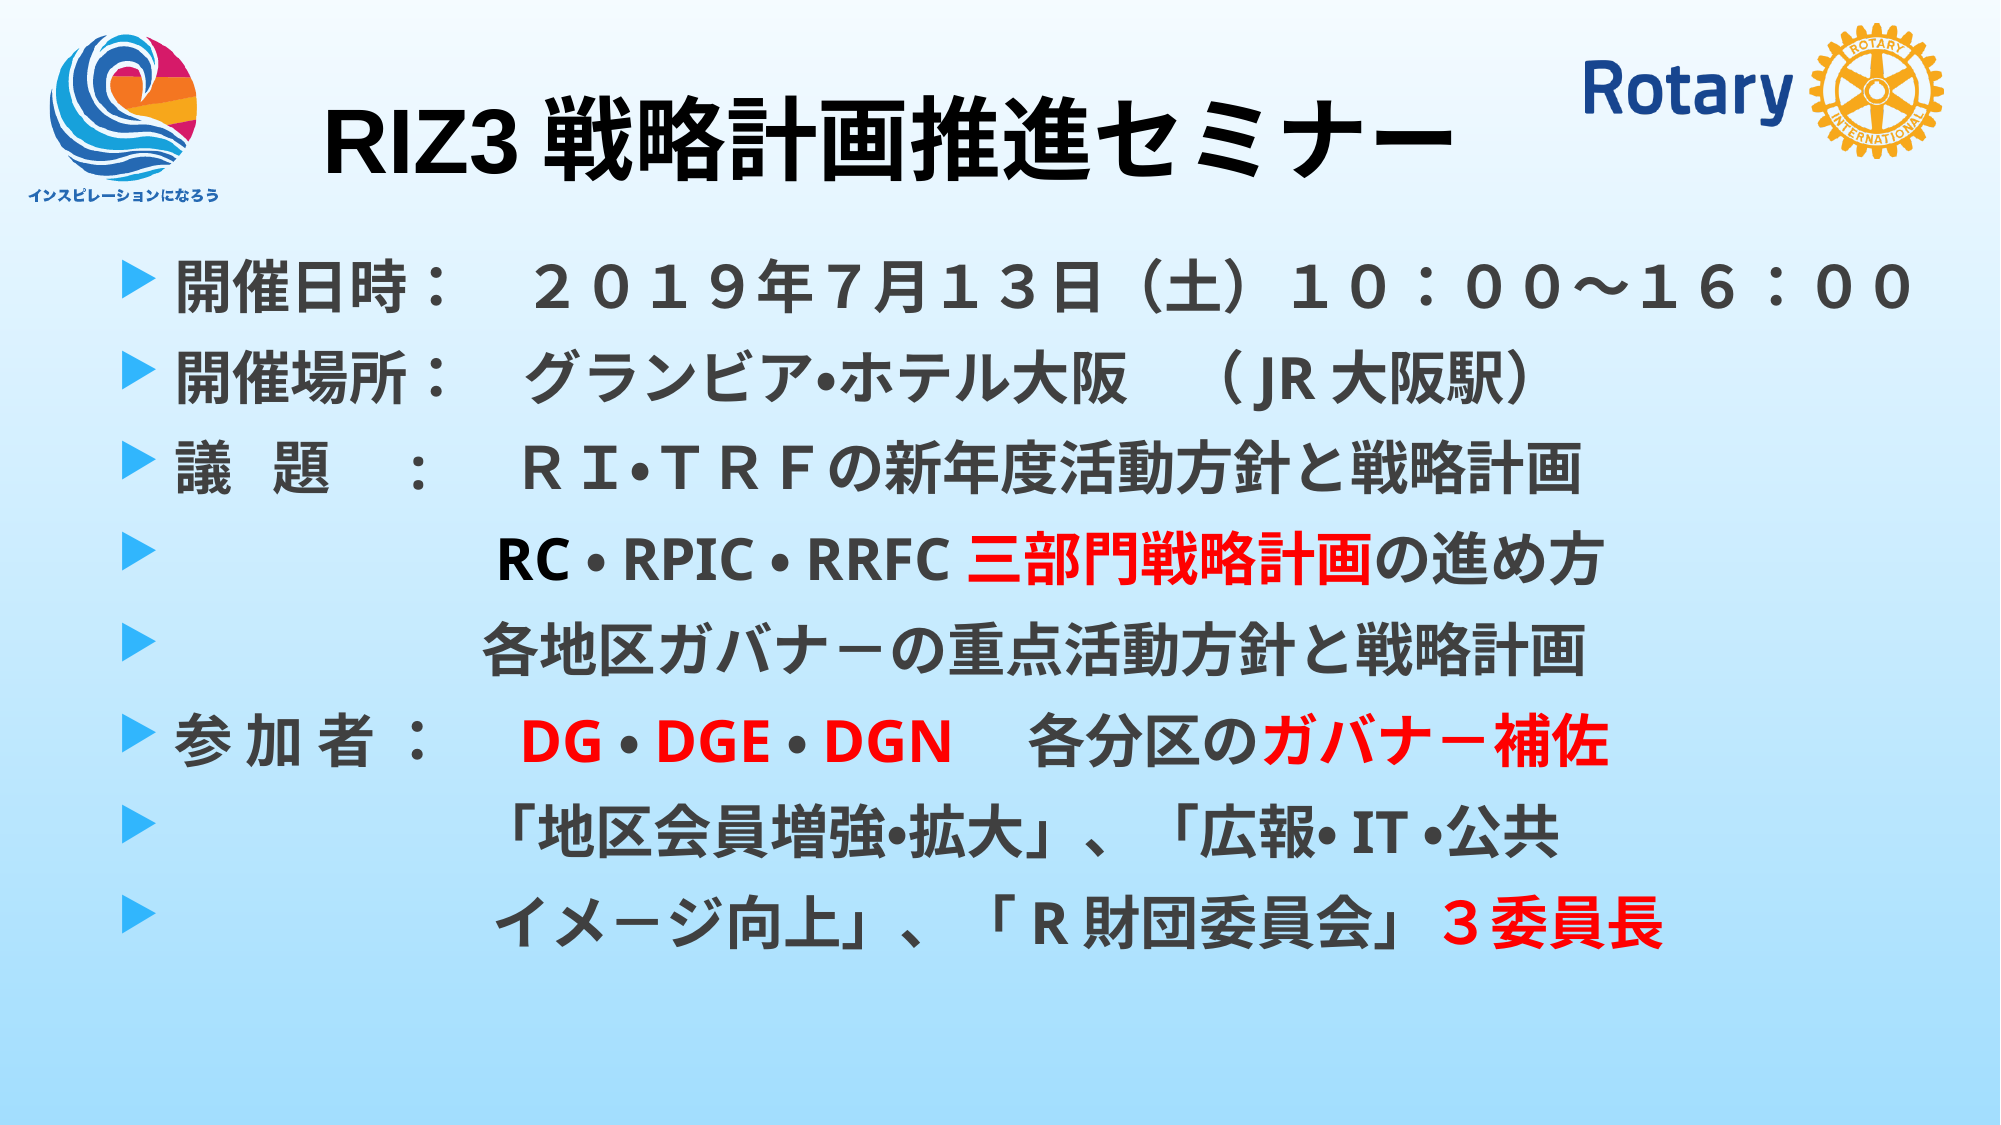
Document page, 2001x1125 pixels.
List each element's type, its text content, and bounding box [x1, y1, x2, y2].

text_box 開催日時： ２０１９年７月１３日（土）１０：００～１６：００ 開催場所： グランビア・ホテル大阪 （JR大阪駅） 議 題 : ＲＩ・ＴＲＦの新年度活動方針と戦略計画 RC・RPIC・RRFC三部門戦略計画の進め方 各地区ガバナ－の重点活動方針と戦略計画 参 加 者 ： DG・DGE・DGN 各分区のガバナ－補佐 「地区会員増強・拡大」、「広報・IT・公共 イメ－ジ向上」、「R財団委員会」３委員長 [102, 207, 1975, 918]
picture [27, 34, 219, 209]
picture [1585, 23, 1944, 159]
text_box RIZ3戦略計画推進セミナー [263, 74, 1519, 163]
